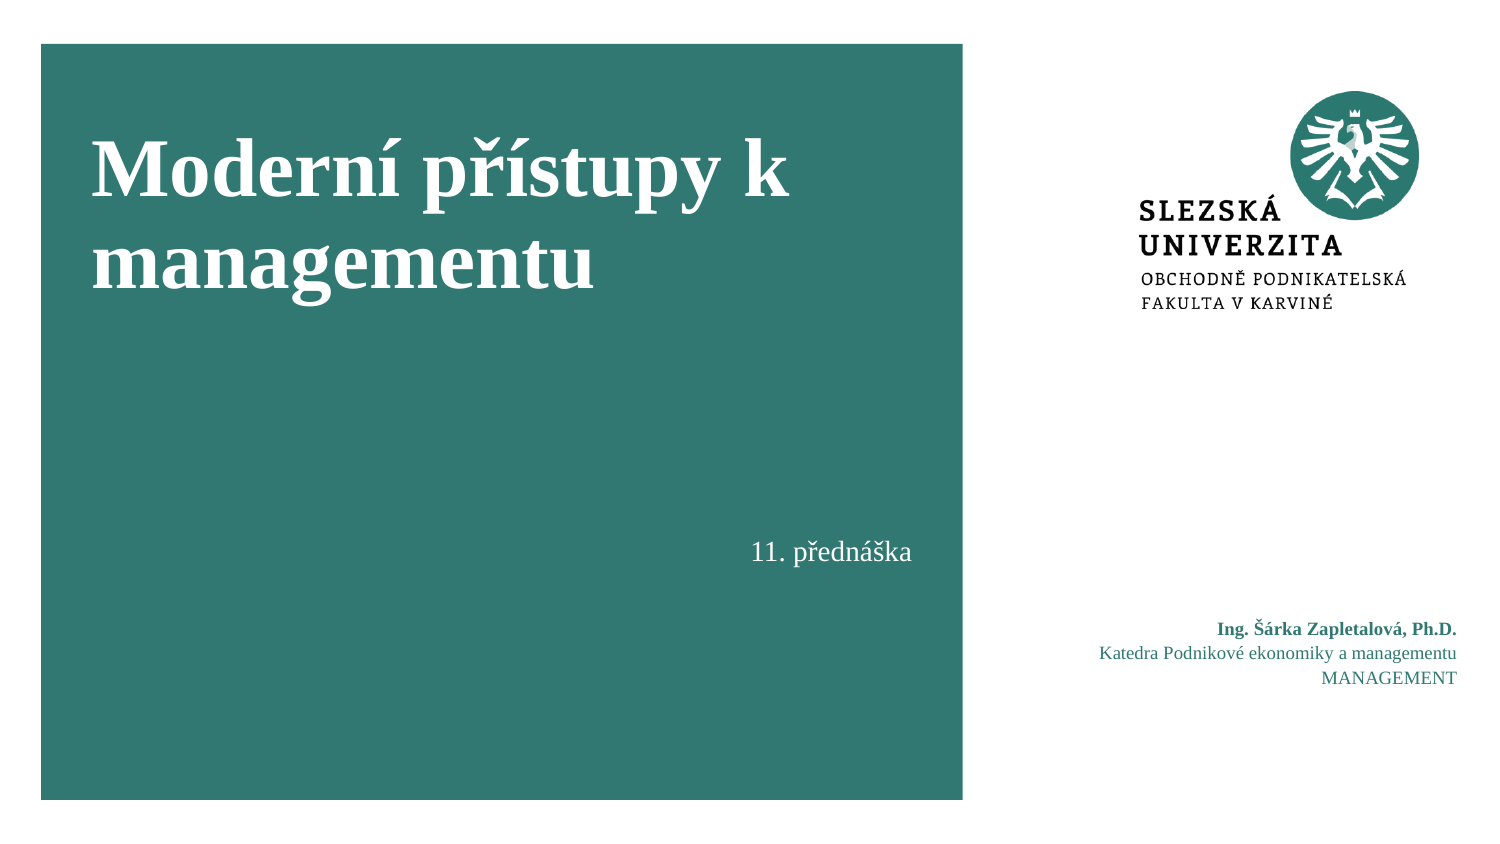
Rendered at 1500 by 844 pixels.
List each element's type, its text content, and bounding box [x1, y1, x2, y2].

subtitle 11. přednáška [289, 528, 928, 753]
picture [1139, 90, 1419, 309]
title Moderní přístupy k managementu [76, 114, 916, 470]
text_box [39, 42, 965, 802]
text_box Ing. Šárka Zapletalová, Ph.D. Katedra Podnikové ekonomiky a managementu MANAGEMENT [1080, 610, 1472, 800]
